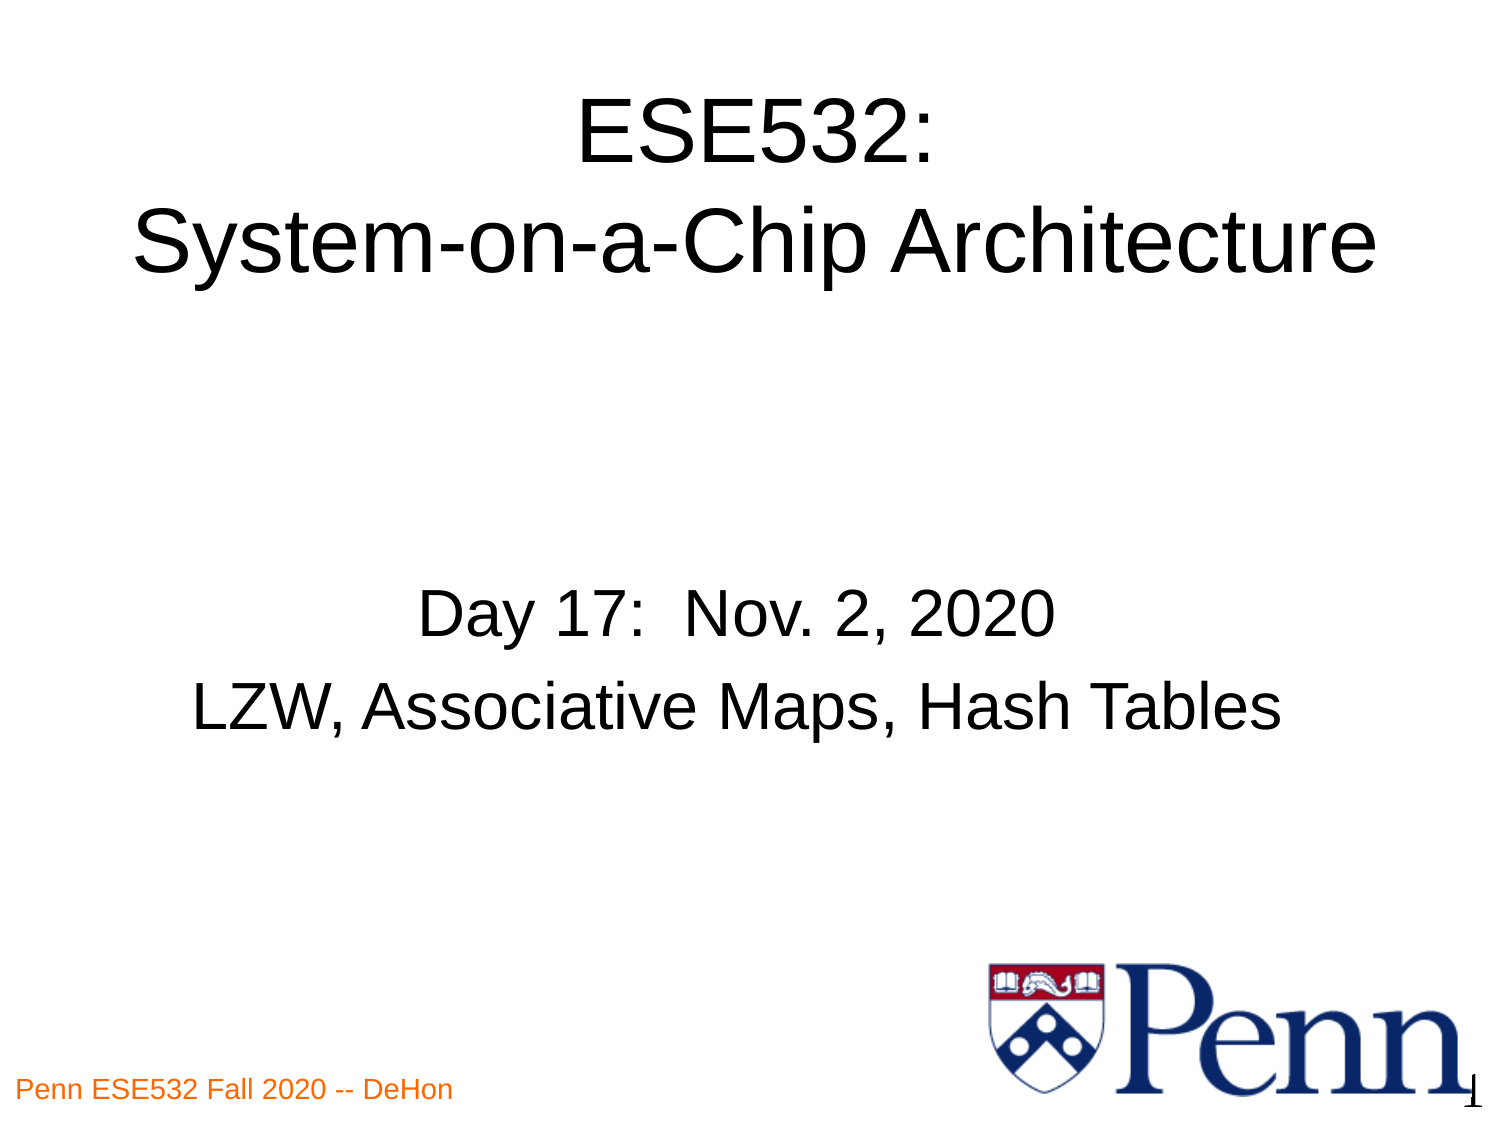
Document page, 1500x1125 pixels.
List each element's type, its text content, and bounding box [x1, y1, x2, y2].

slide_number Penn ESE532 Fall 2020 -- DeHon [0, 1062, 576, 1125]
picture [987, 962, 1473, 1098]
title ESE532: System-on-a-Chip Architecture [99, 87, 1413, 276]
slide_number 1 [1187, 1049, 1500, 1125]
subtitle Day 17: Nov. 2, 2020 LZW, Associative Maps, Hash Tables [87, 562, 1388, 851]
